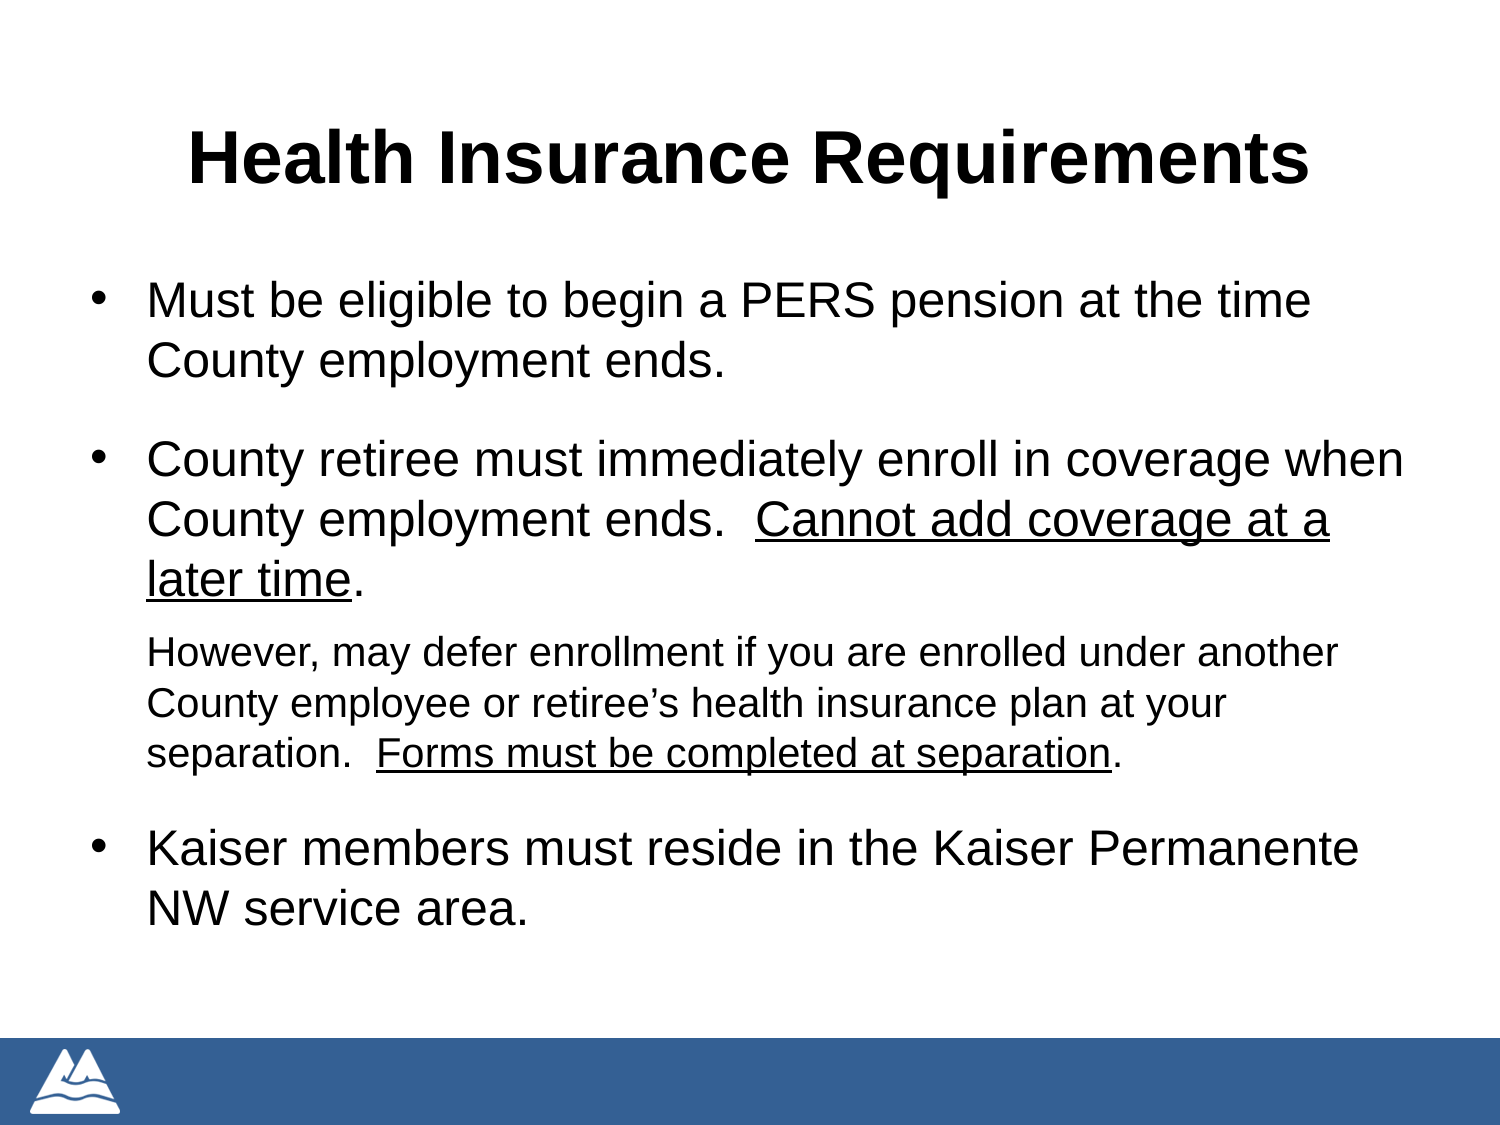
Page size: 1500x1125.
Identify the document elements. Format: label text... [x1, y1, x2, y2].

picture [0, 0, 1500, 1125]
list Health Insurance Requirements Must be eligible to begin a PERS pension at the time County employment ends. County retiree must immediately enroll in coverage when County employment ends. Cannot add coverage at a later time. However, may defer enrollment if you are enrolled under another County employee or retiree’s health insurance plan at your separation. Forms must be completed at separation. Kaiser members must reside in the Kaiser Permanente NW service area. [74, 101, 1426, 1006]
